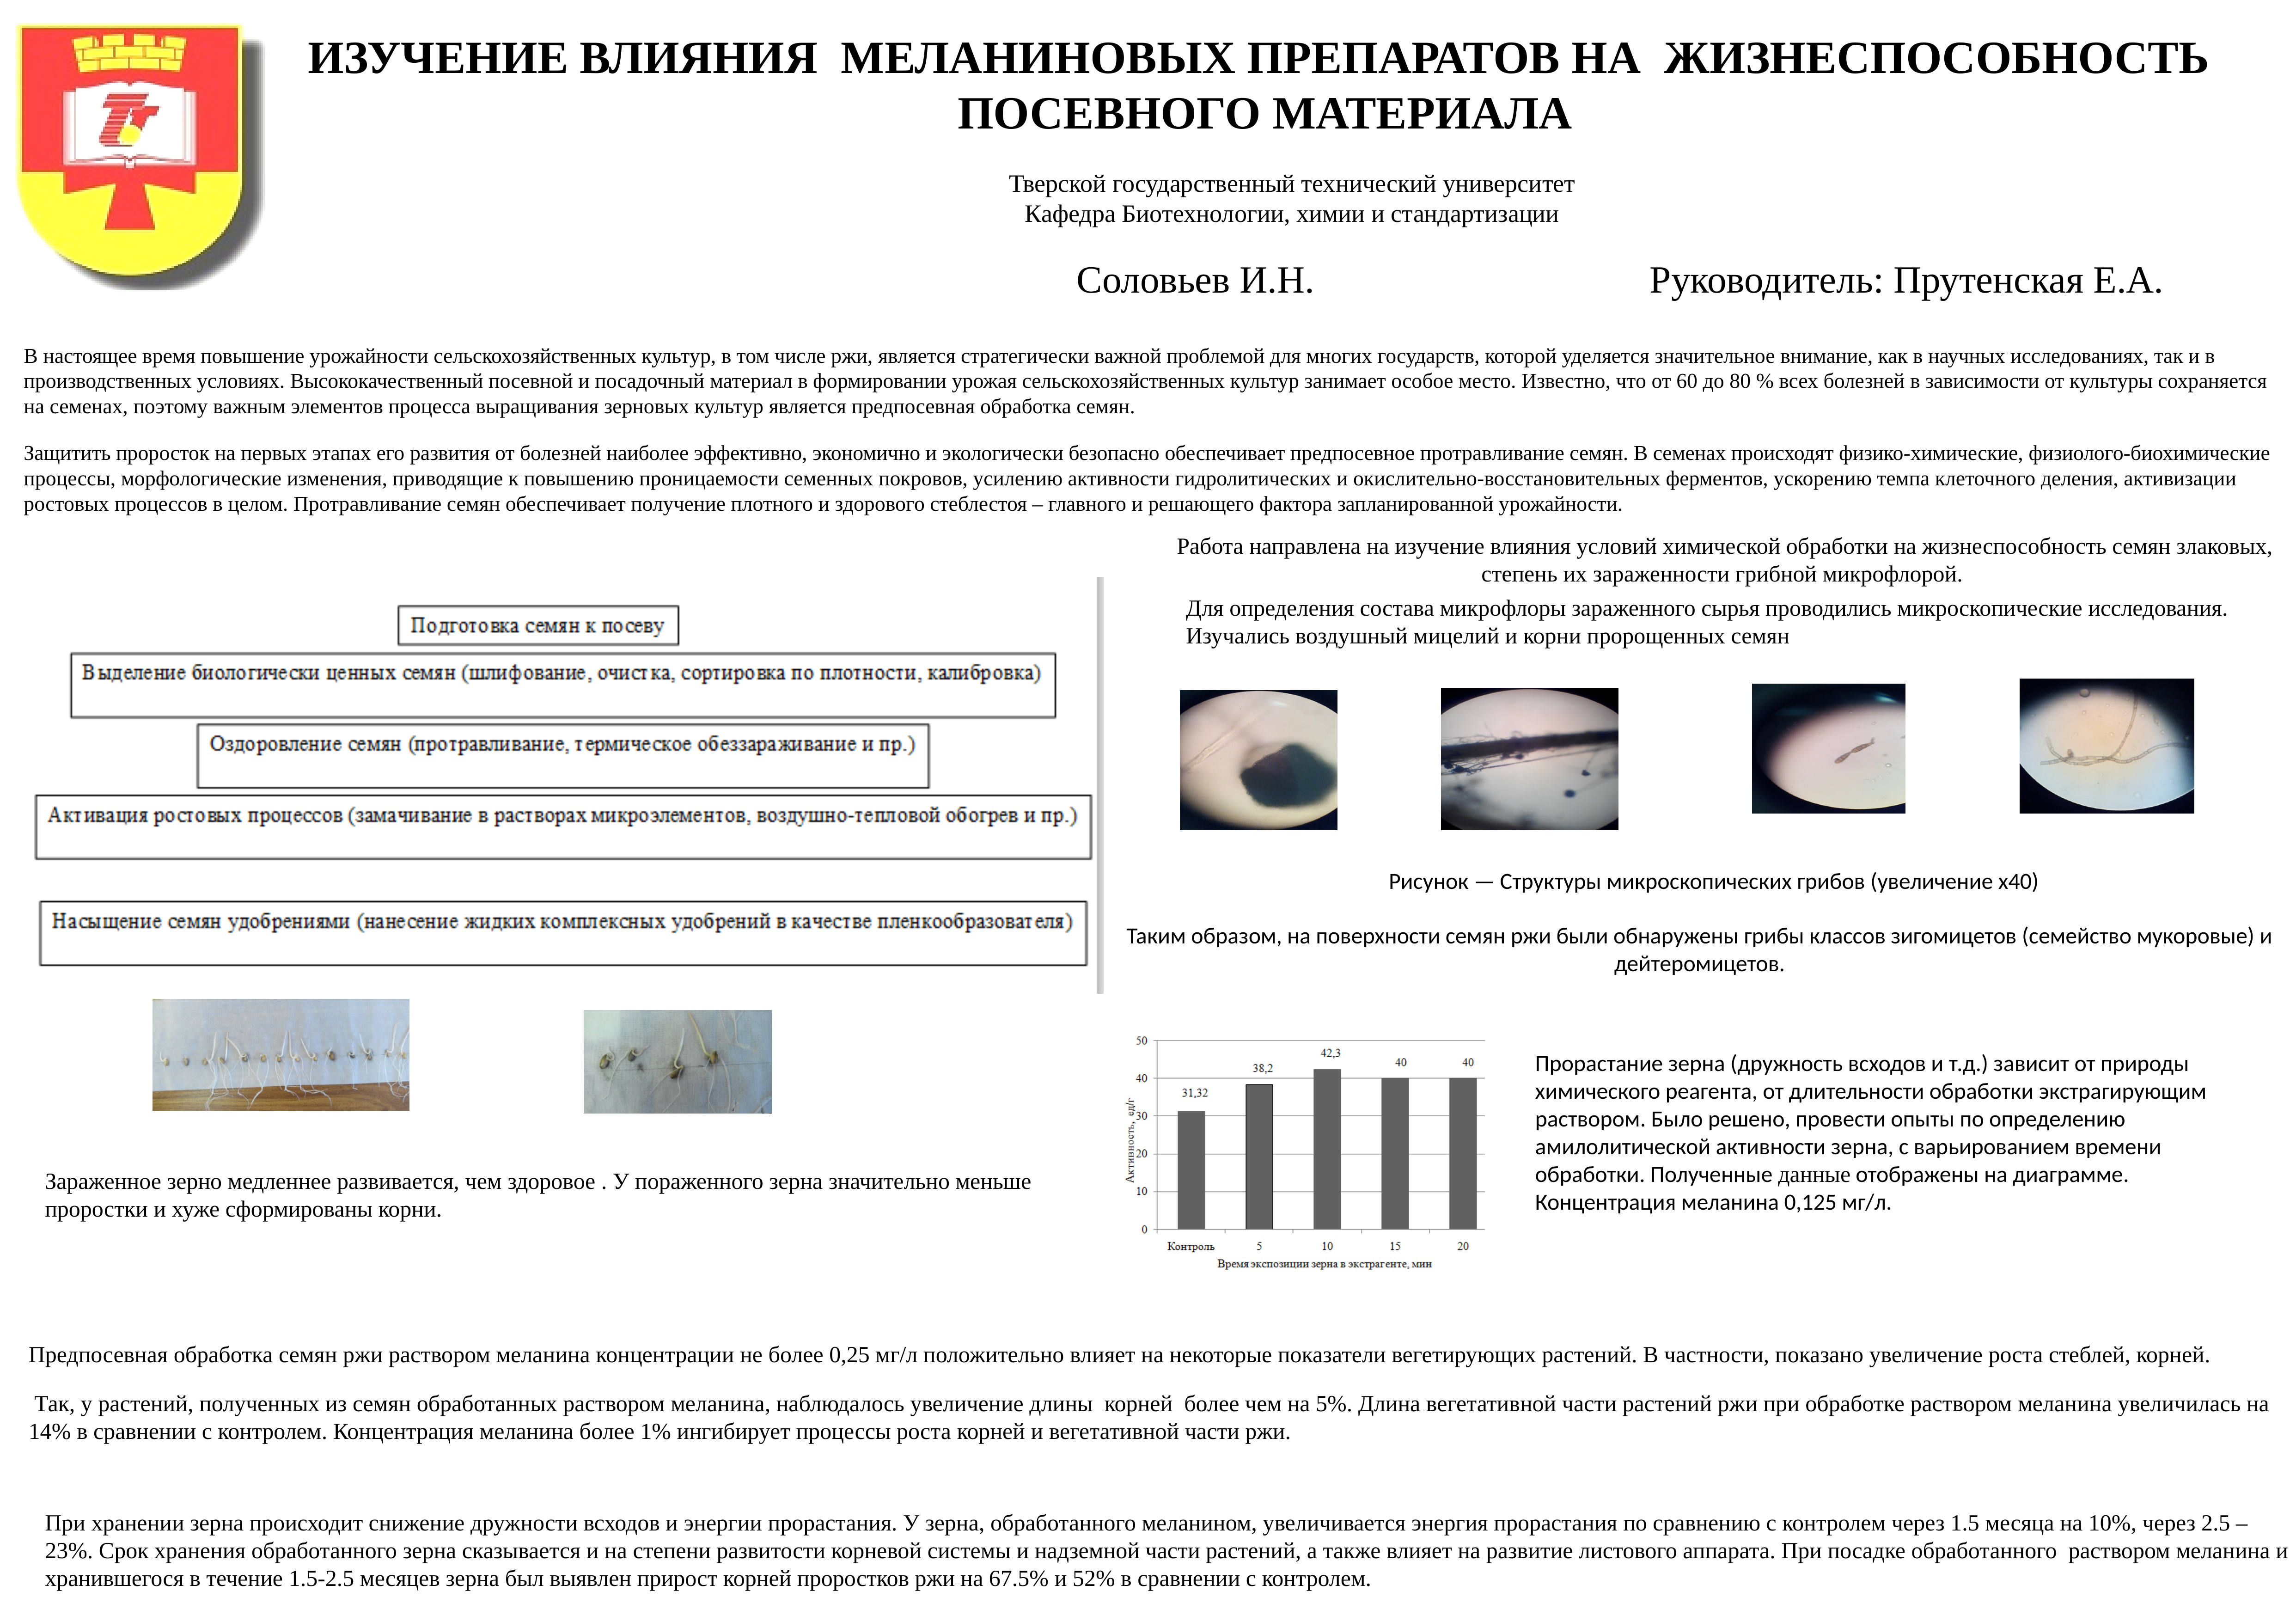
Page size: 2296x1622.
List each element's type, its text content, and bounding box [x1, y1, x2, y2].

text_box Рисунок — Структуры микроскопических грибов (увеличение х40) [1206, 863, 2222, 897]
text_box Предпосевная обработка семян ржи раствором меланина концентрации не более 0,25 мг/л положительно влияет на некоторые показатели вегетирующих растений. В частности, показано увеличение роста стеблей, корней. Так, у растений, полученных из семян обработанных раствором меланина, наблюдалось увеличение длины корней более чем на 5%. Длина вегетативной части растений ржи при обработке раствором меланина увеличилась на 14% в сравнении с контролем. Концентрация меланина более 1% ингибирует процессы роста корней и вегетативной части ржи. [22, 1336, 2296, 1496]
text_box Для определения состава микрофлоры зараженного сырья проводились микроскопические исследования. Изучались воздушный мицелий и корни пророщенных семян [1179, 589, 2296, 728]
picture [584, 1010, 772, 1114]
picture [0, 0, 289, 290]
text_box Тверской государственный технический университет Кафедра Биотехнологии, химии и стандартизации [289, 164, 2296, 231]
picture [1180, 690, 1337, 830]
text_box В настоящее время повышение урожайности сельскохозяйственных культур, в том числе ржи, является стратегически важной проблемой для многих государств, которой уделяется значительное внимание, как в научных исследованиях, так и в производственных условиях. Высококачественный посевной и посадочный материал в формировании урожая сельскохозяйственных культур занимает особое место. Известно, что от 60 до 80 % всех болезней в зависимости от культуры сохраняется на семенах, поэтому важным элементов процесса выращивания зерновых культур является предпосевная обработка семян. Защитить проросток на первых этапах его развития от болезней наиболее эффективно, экономично и экологически безопасно обеспечивает предпосевное протравливание семян. В семенах происходят физико-химические, физиолого-биохимические процессы, морфологические изменения, приводящие к повышению проницаемости семенных покровов, усилению активности гидролитических и окислительно-восстановительных ферментов, ускорению темпа клеточного деления, активизации ростовых процессов в целом. Протравливание семян обеспечивает получение плотного и здорового стеблестоя – главного и решающего фактора запланированной урожайности. [17, 338, 2296, 565]
picture [153, 999, 409, 1111]
text_box Соловьев И.Н. Руководитель: Прутенская Е.А. [1069, 251, 2276, 305]
picture [1441, 688, 1618, 830]
text_box При хранении зерна происходит снижение дружности всходов и энергии прорастания. У зерна, обработанного меланином, увеличивается энергия прорастания по сравнению с контролем через 1.5 месяца на 10%, через 2.5 – 23%. Срок хранения обработанного зерна сказывается и на степени развитости корневой системы и надземной части растений, а также влияет на развитие листового аппарата. При посадке обработанного раствором меланина и хранившегося в течение 1.5-2.5 месяцев зерна был выявлен прирост корней проростков ржи на 67.5% и 52% в сравнении с контролем. [38, 1504, 2296, 1600]
text_box ИЗУЧЕНИЕ ВЛИЯНИЯ МЕЛАНИНОВЫХ ПРЕПАРАТОВ НА ЖИЗНЕСПОСОБНОСТЬ ПОСЕВНОГО МАТЕРИАЛА [289, 16, 2290, 149]
picture [1752, 684, 1905, 814]
text_box Работа направлена на изучение влияния условий химической обработки на жизнеспособность семян злаковых, степень их зараженности грибной микрофлорой. [1154, 527, 2296, 667]
text_box Зараженное зерно медленнее развивается, чем здоровое . У пораженного зерна значительно меньше проростки и хуже сформированы корни. [38, 1163, 1141, 1302]
picture [2020, 679, 2194, 814]
text_box Таким образом, на поверхности семян ржи были обнаружены грибы классов зигомицетов (семейство мукоровые) и дейтеромицетов. [1103, 917, 2296, 1028]
text_box Прорастание зерна (дружность всходов и т.д.) зависит от природы химического реагента, от длительности обработки экстрагирующим раствором. Было решено, провести опыты по определению амилолитической активности зерна, с варьированием времени обработки. Полученные данные отображены на диаграмме. Концентрация меланина 0,125 мг/л. [1528, 1044, 2282, 1267]
picture [27, 577, 1104, 994]
picture [1124, 1034, 1485, 1278]
